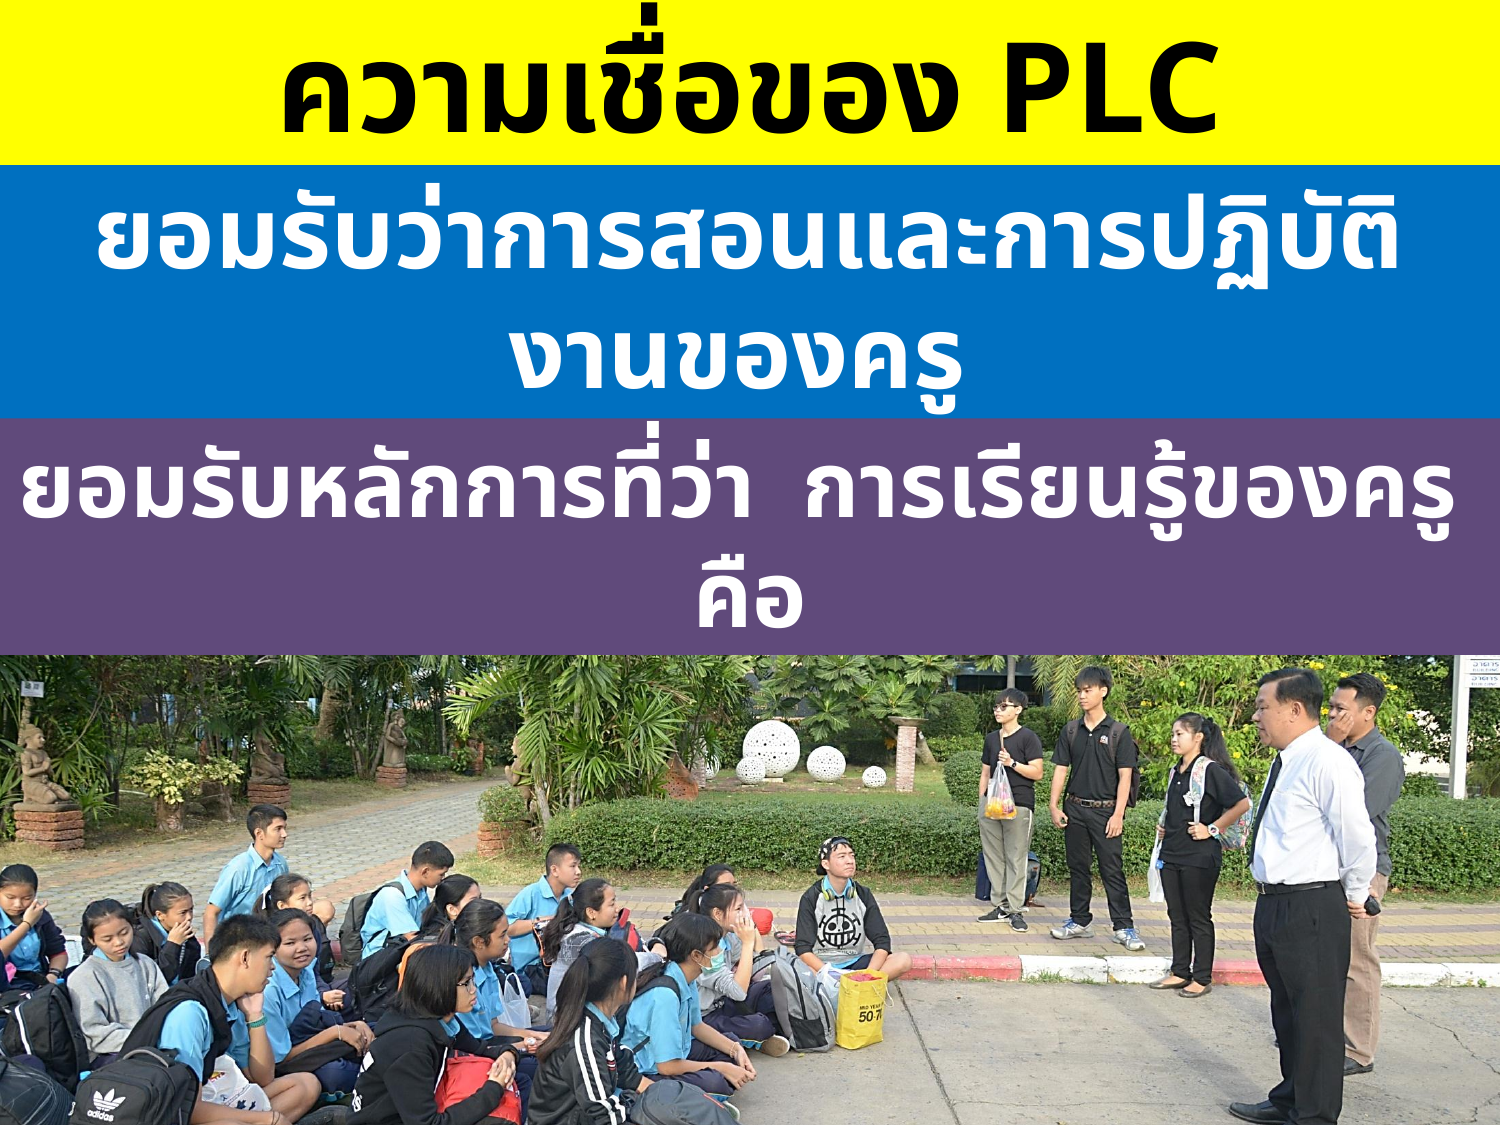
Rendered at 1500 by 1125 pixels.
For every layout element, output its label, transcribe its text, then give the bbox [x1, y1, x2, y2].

text_box ยอมรับหลักการที่ว่า การเรียนรู้ของครู คือ การเรียนรู้ของผู้เรียน [0, 418, 1500, 654]
text_box ยอมรับว่าการสอนและการปฏิบัติงานของครู มีผลต่อการเรียนรู้ของผู้เรียน [0, 165, 1500, 418]
picture [0, 654, 1500, 1125]
text_box ความเชื่อของ PLC [0, 0, 1500, 165]
